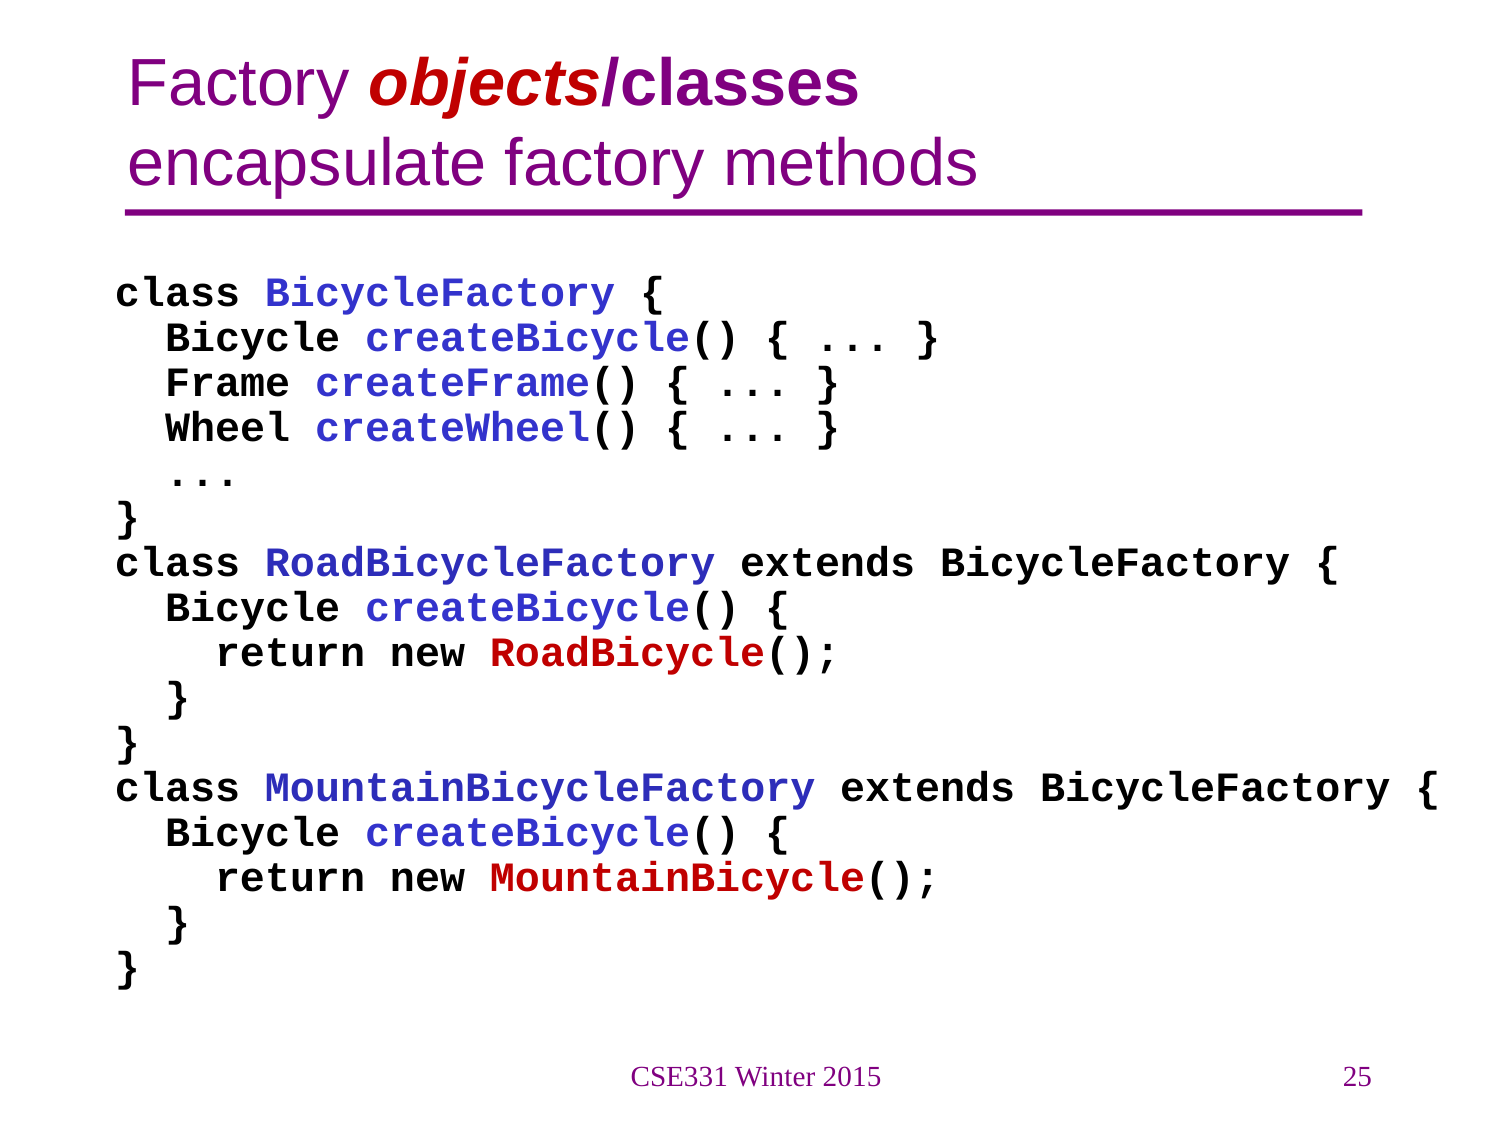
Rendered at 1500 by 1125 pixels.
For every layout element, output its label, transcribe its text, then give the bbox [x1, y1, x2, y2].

slide_number 25 [1074, 1049, 1388, 1125]
list class BicycleFactory { Bicycle createBicycle() { ... } Frame createFrame() { ... } Wheel createWheel() { ... } ... } class RoadBicycleFactory extends BicycleFactory { Bicycle createBicycle() { return new RoadBicycle(); } } class MountainBicycleFactory extends BicycleFactory { Bicycle createBicycle() { return new MountainBicycle(); } } [99, 262, 1475, 1000]
footer CSE331 Winter 2015 [474, 1049, 1038, 1125]
title Factory objects/classes encapsulate factory methods [112, 24, 1388, 213]
